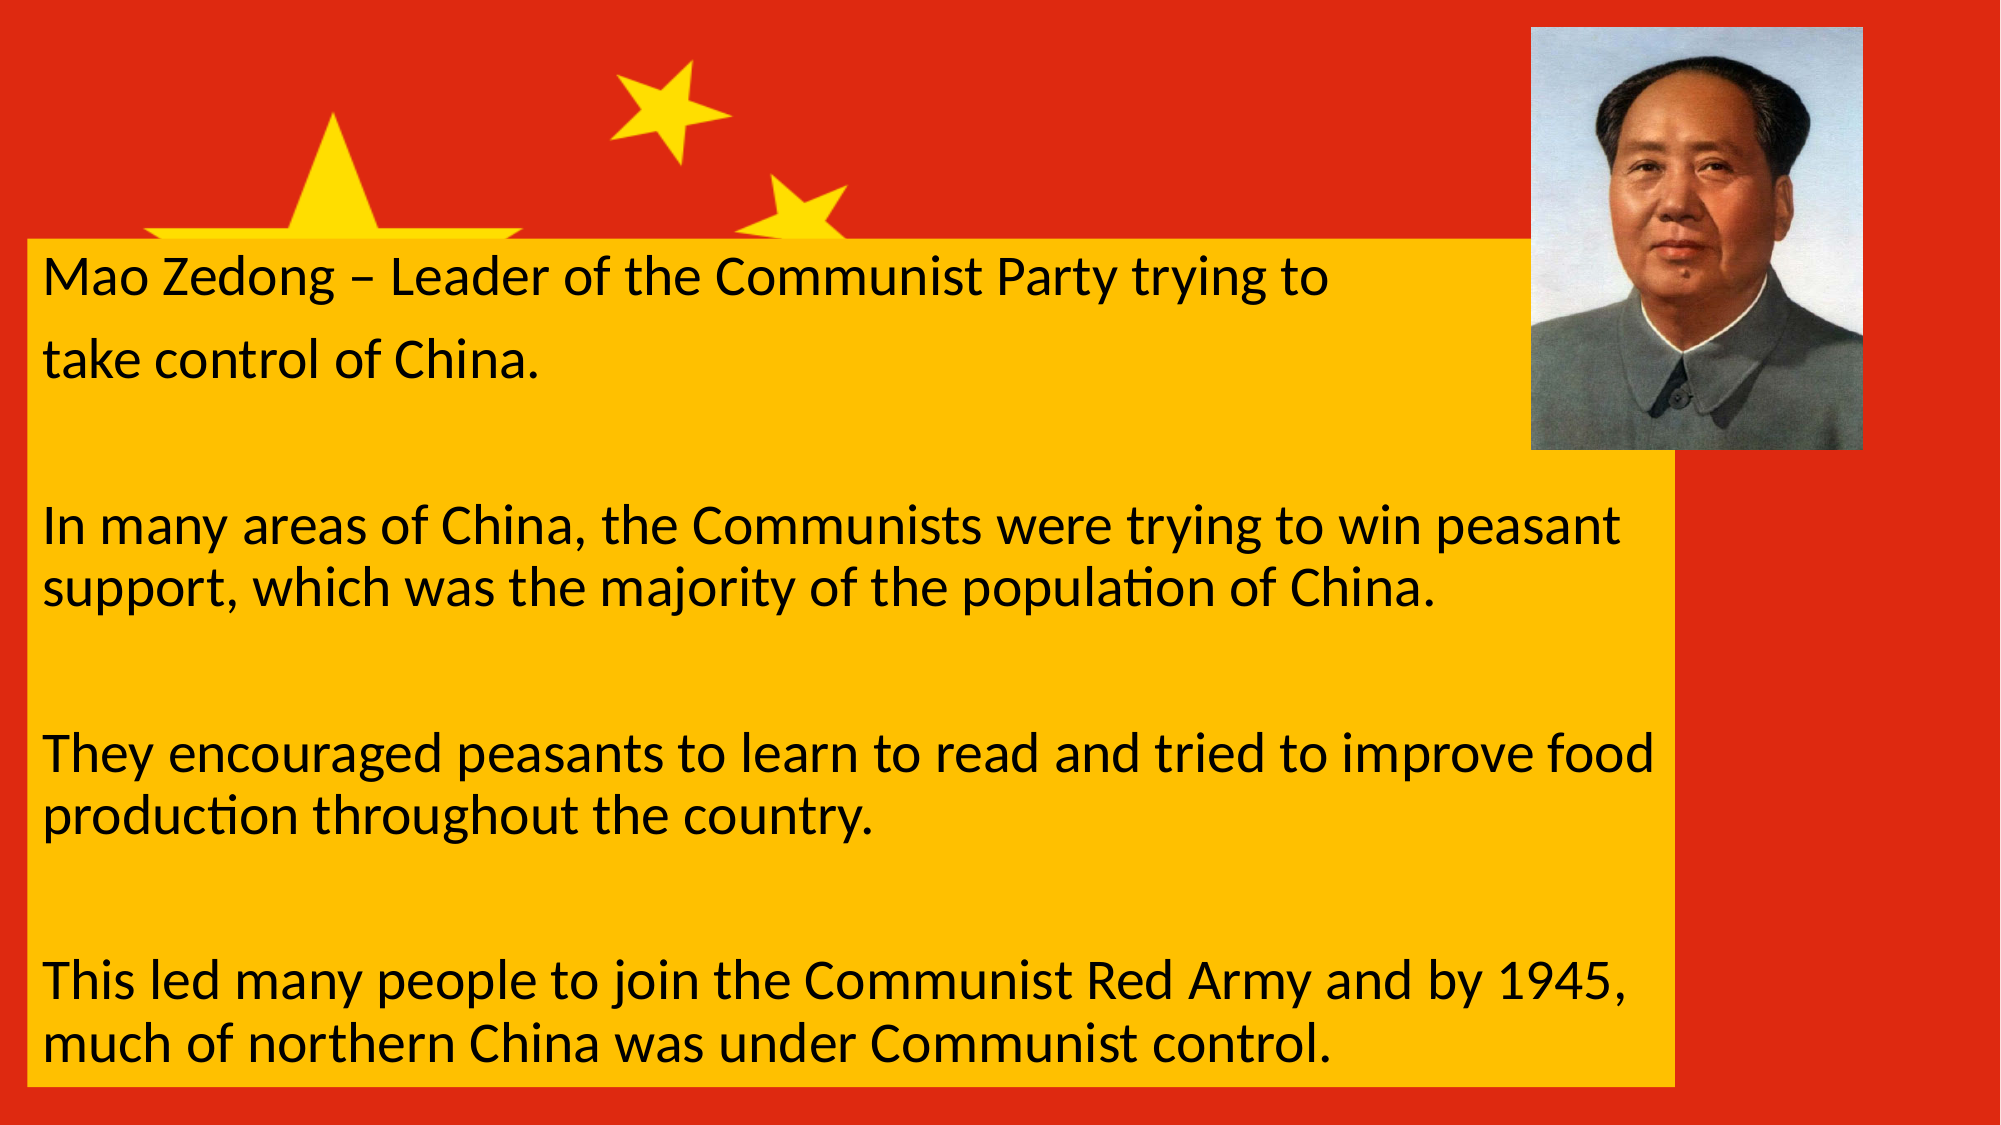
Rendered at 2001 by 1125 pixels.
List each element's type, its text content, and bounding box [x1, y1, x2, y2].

picture [0, 0, 2001, 1125]
list Mao Zedong – Leader of the Communist Party trying to take control of China. In many areas of China, the Communists were trying to win peasant support, which was the majority of the population of China. They encouraged peasants to learn to read and tried to improve food production throughout the country. This led many people to join the Communist Red Army and by 1945, much of northern China was under Communist control. [27, 238, 1675, 1088]
